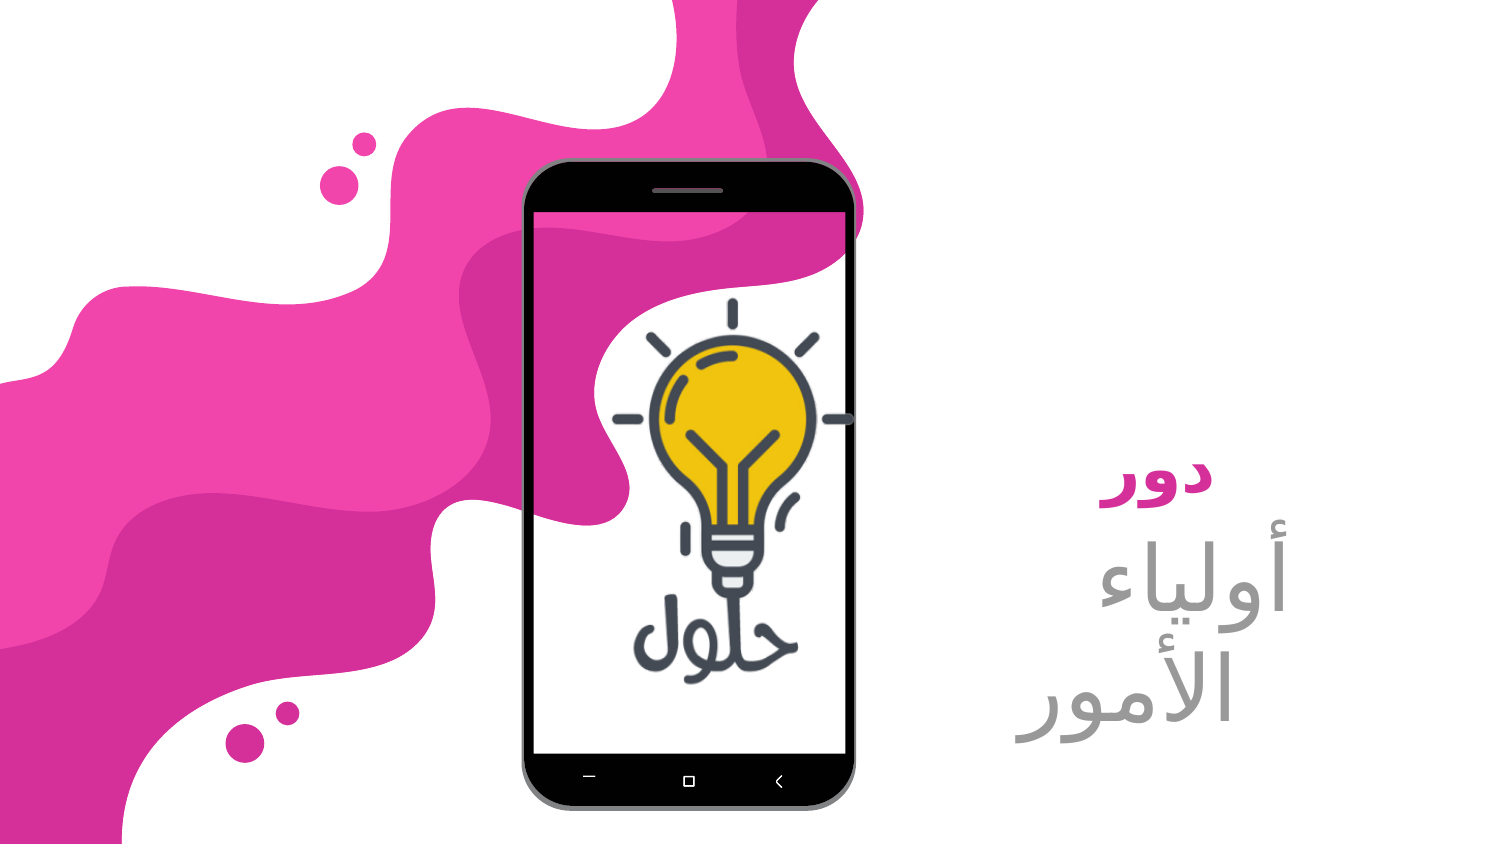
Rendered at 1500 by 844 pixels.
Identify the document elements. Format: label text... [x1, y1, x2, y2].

subtitle أولياء الأمور [952, 504, 1329, 600]
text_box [521, 157, 857, 259]
subtitle دور [1033, 447, 1252, 504]
picture [500, 260, 948, 740]
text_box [521, 748, 857, 812]
